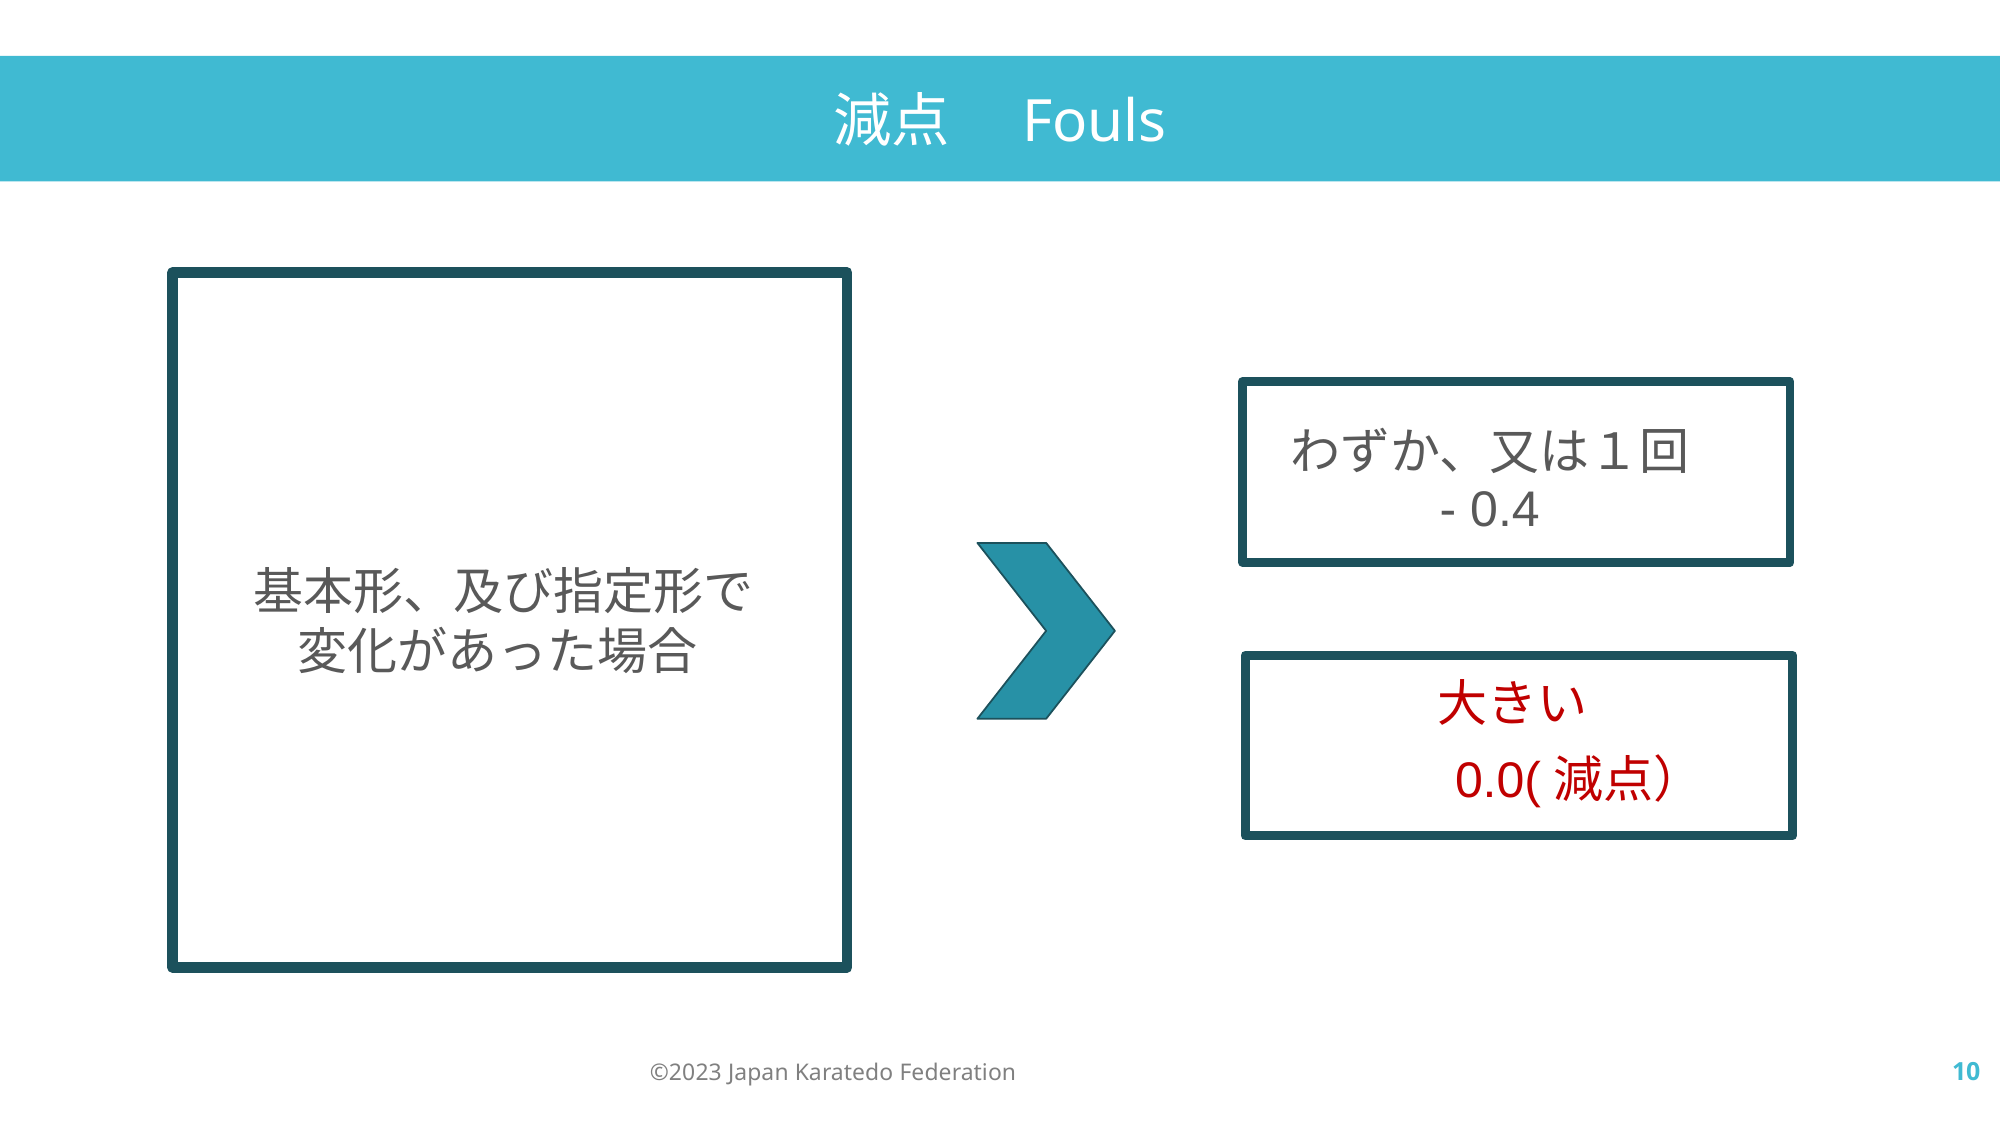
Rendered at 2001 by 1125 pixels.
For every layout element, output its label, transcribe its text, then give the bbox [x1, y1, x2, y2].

slide_number 10 [1744, 1042, 1996, 1103]
text_box 基本形、及び指定形で 変化があった場合 [227, 551, 779, 687]
text_box [976, 542, 1116, 720]
text_box 減点 Fouls [0, 55, 2000, 182]
text_box [172, 272, 848, 968]
text_box [1242, 381, 1791, 563]
footer ©️2023 Japan Karatedo Federation [634, 1042, 1605, 1103]
text_box [1244, 654, 1794, 837]
